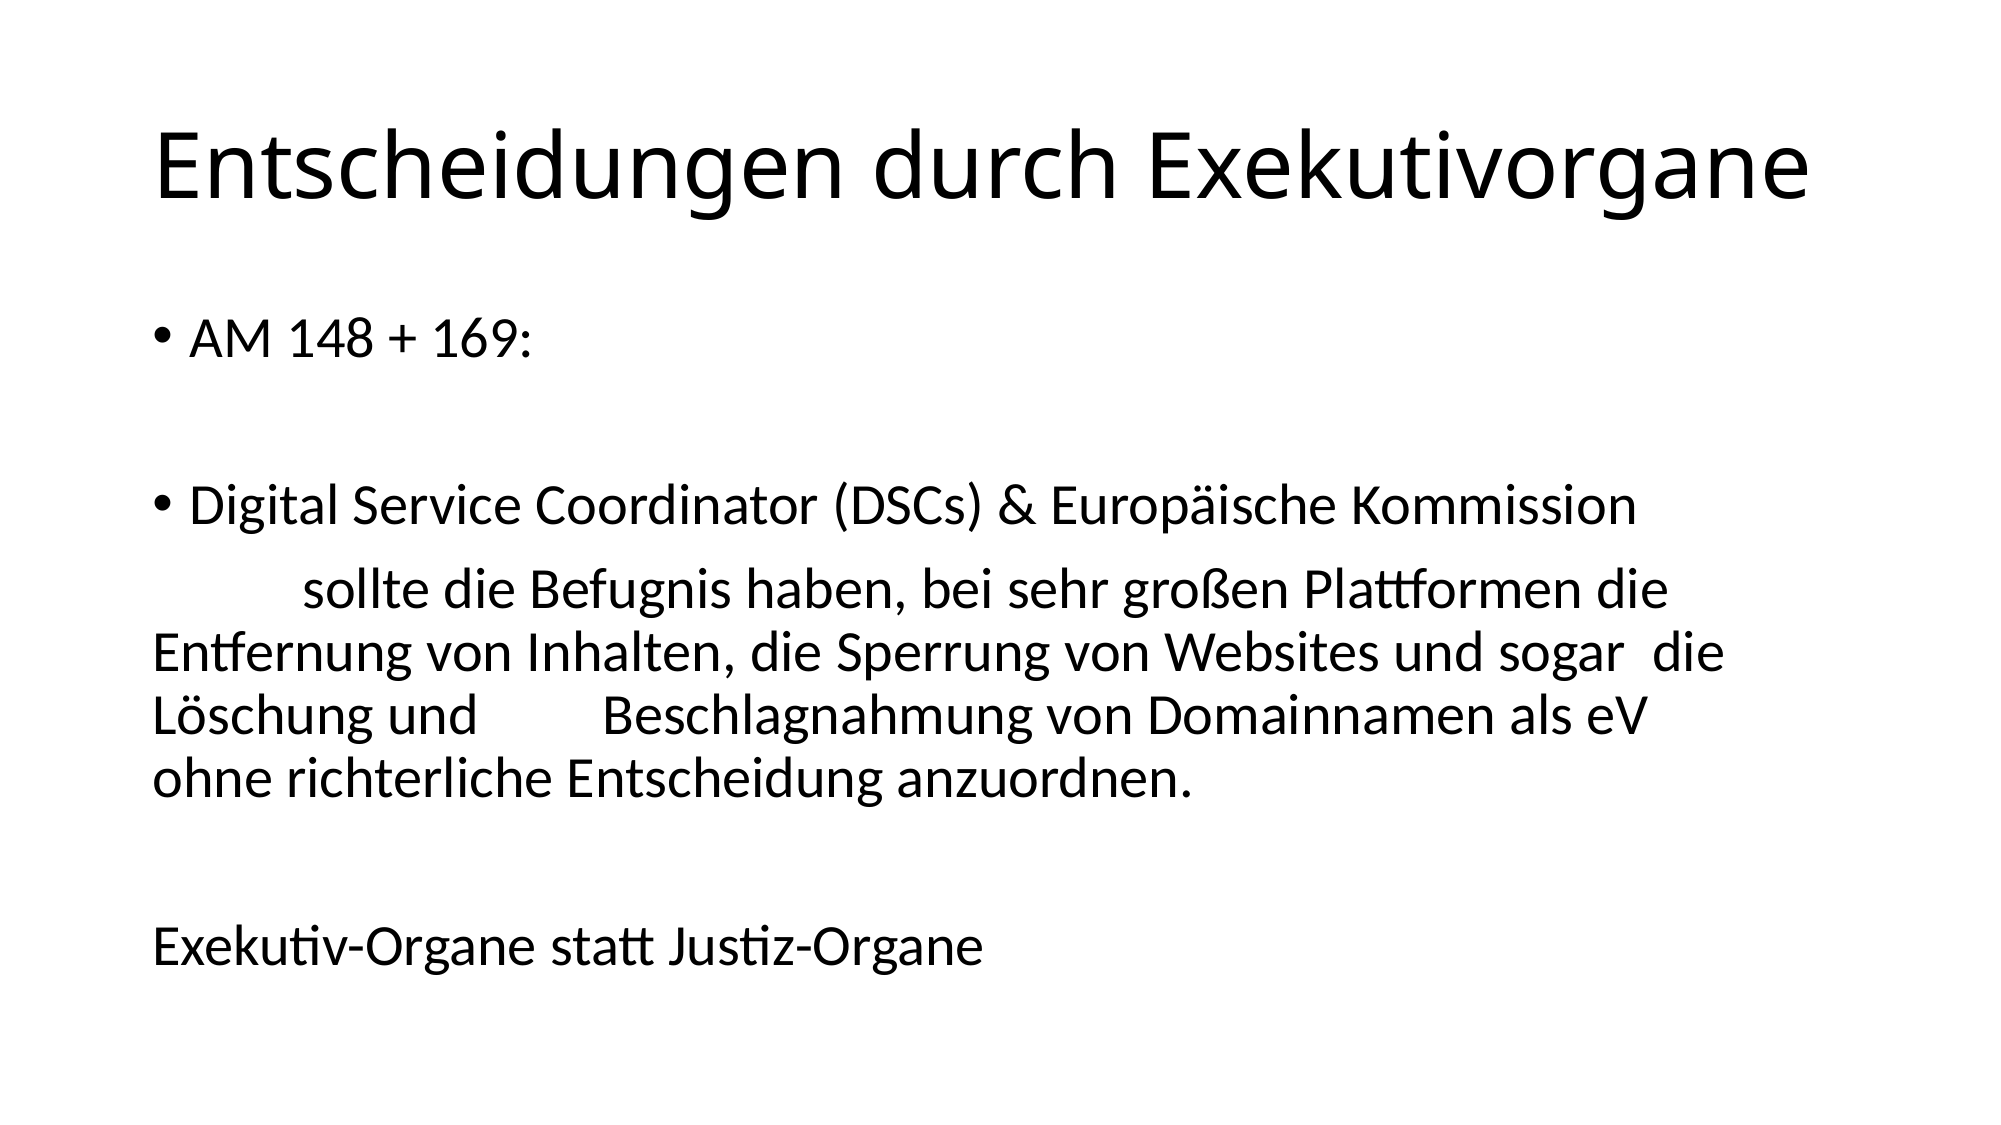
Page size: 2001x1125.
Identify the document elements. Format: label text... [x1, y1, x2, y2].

list AM 148 + 169: Digital Service Coordinator (DSCs) & Europäische Kommission sollte die Befugnis haben, bei sehr großen Plattformen die Entfernung von Inhalten, die Sperrung von Websites und sogar die Löschung und Beschlagnahmung von Domainnamen als eV ohne richterliche Entscheidung anzuordnen. Exekutiv-Organe statt Justiz-Organe [137, 299, 1863, 1014]
title Entscheidungen durch Exekutivorgane [137, 59, 1863, 278]
